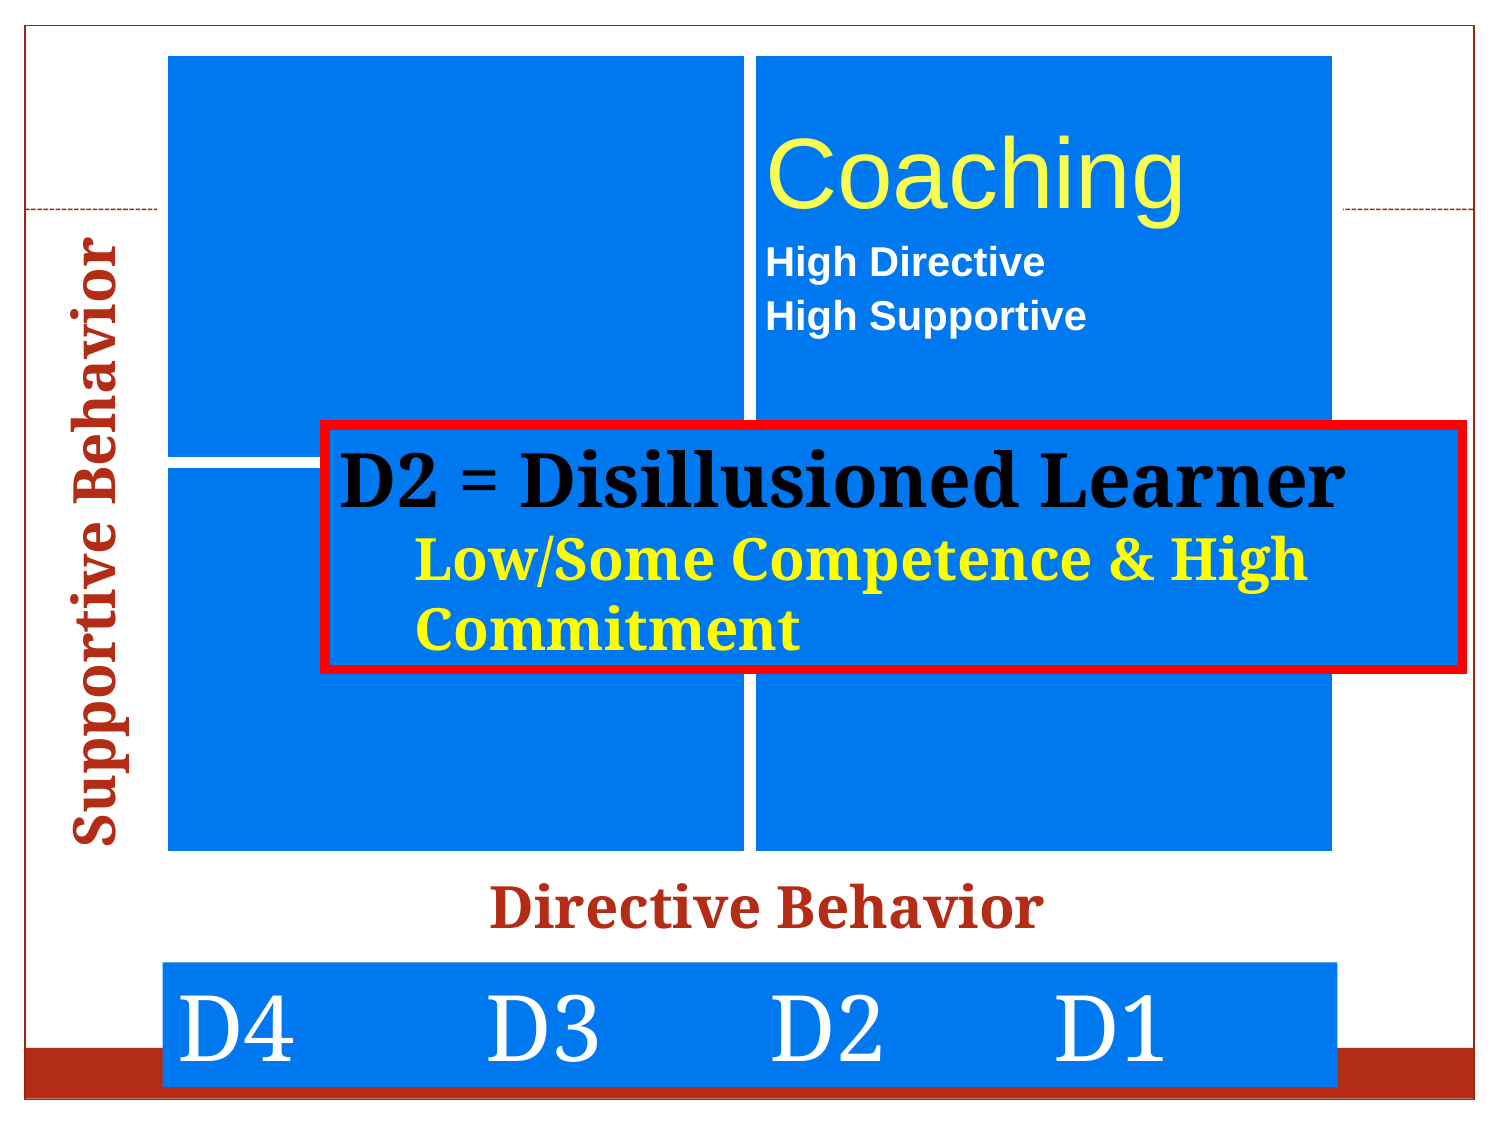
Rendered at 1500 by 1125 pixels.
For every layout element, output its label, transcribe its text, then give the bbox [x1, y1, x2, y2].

text_box D4 D3 D2 D1 [162, 962, 1338, 1088]
table_cell [168, 468, 744, 851]
table_cell [756, 670, 1332, 851]
text_box Directive Behavior [474, 862, 1188, 948]
text_box D2 = Disillusioned Learner Low/Some Competence & High Commitment [324, 424, 1463, 670]
text_box Supportive Behavior [50, 200, 135, 863]
table_header [168, 56, 744, 457]
table_header Coaching High Directive High Supportive [756, 56, 1332, 424]
